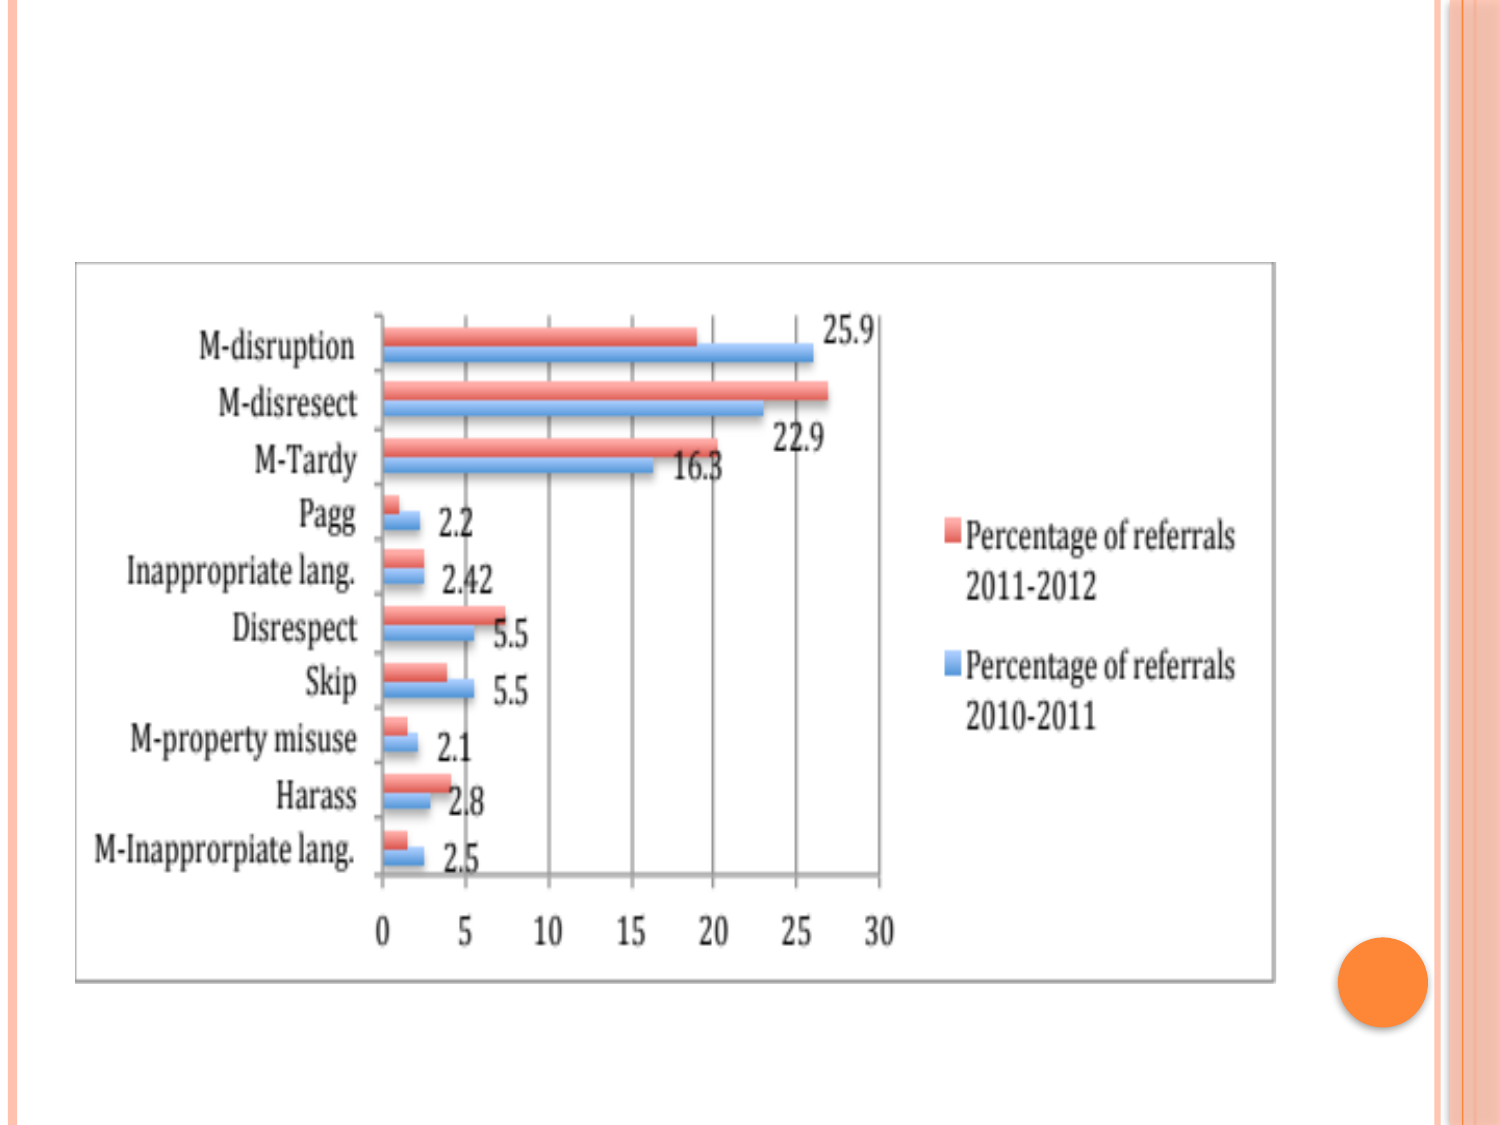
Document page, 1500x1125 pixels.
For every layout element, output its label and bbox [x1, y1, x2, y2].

text_box [74, 261, 1370, 984]
